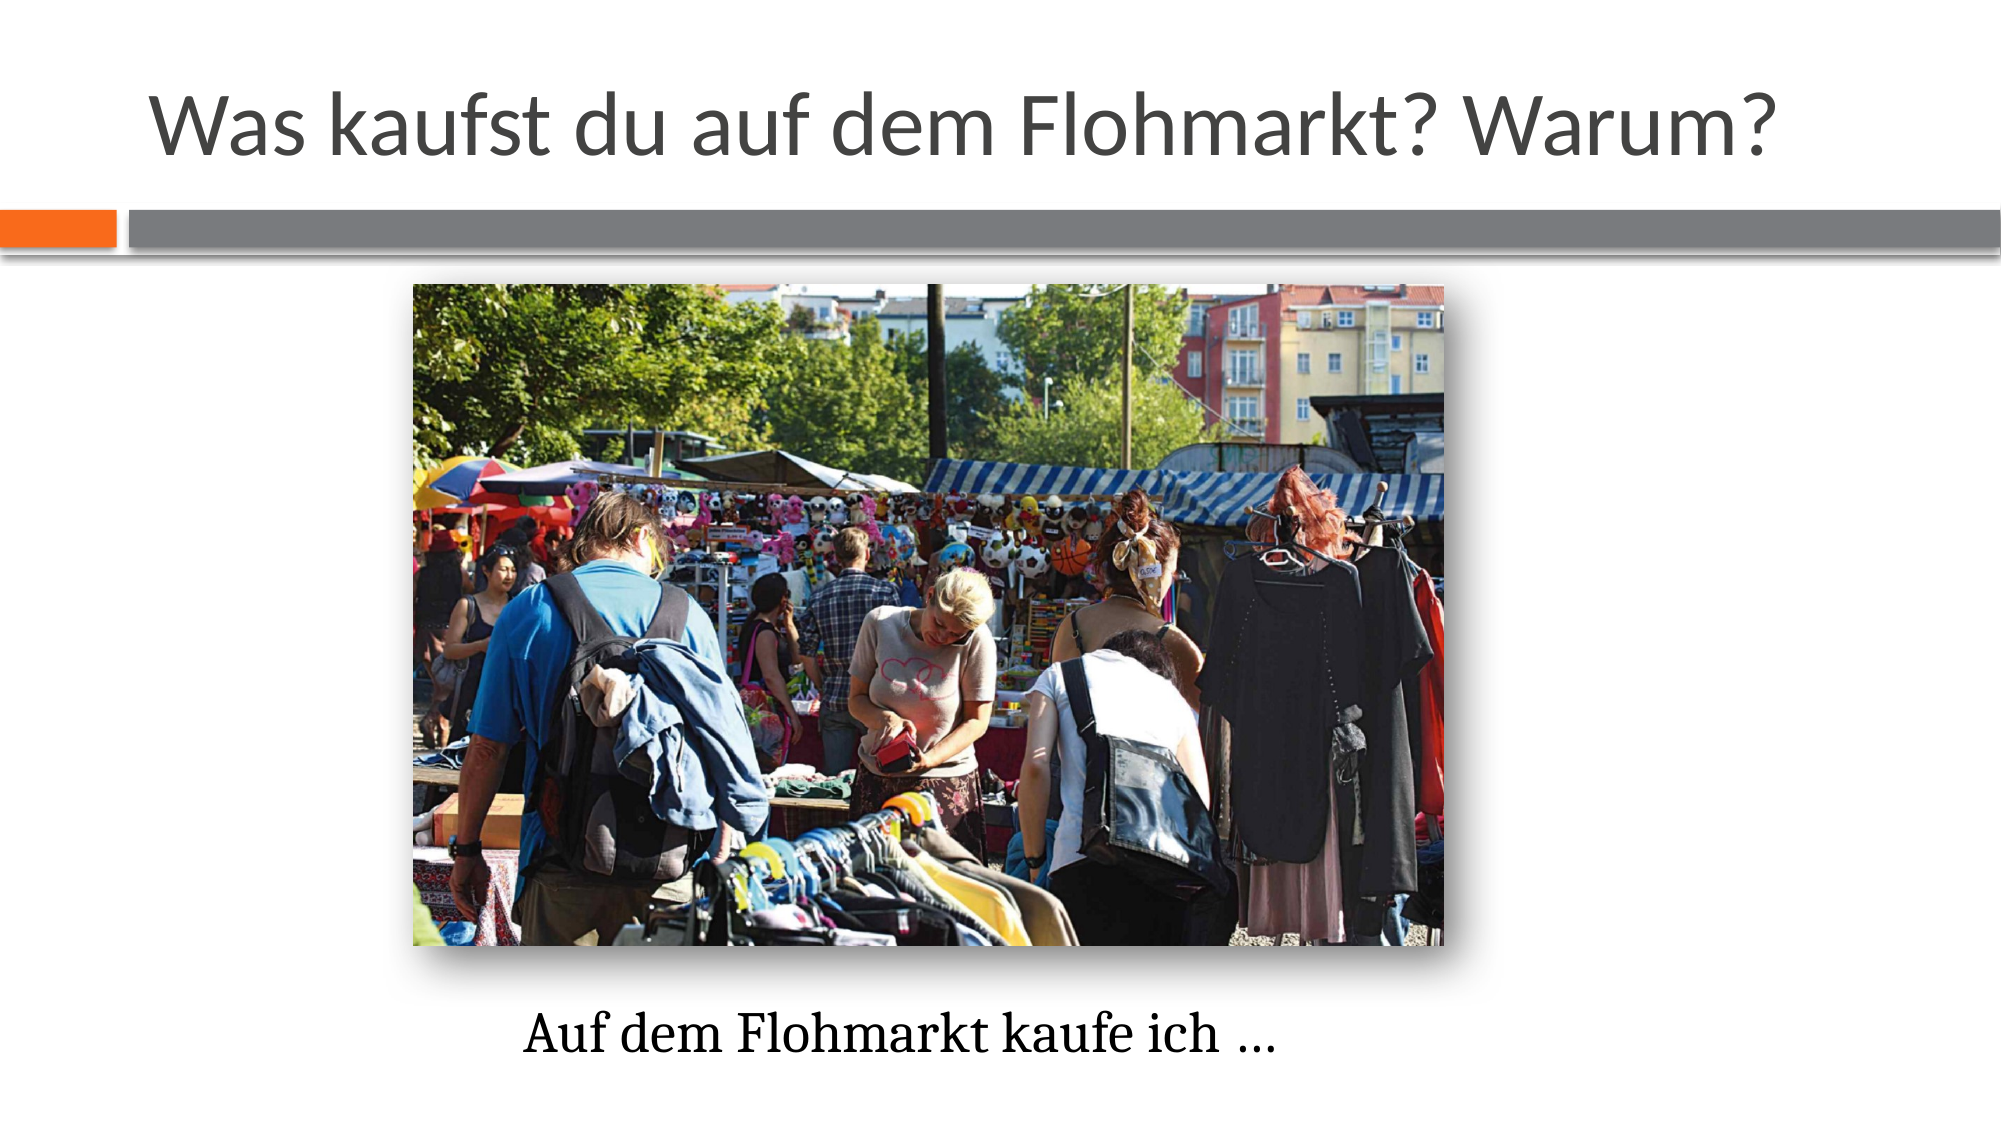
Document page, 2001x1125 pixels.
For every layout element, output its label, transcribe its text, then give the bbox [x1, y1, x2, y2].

picture [413, 283, 1445, 947]
text_box Auf dem Flohmarkt kaufe ich … [509, 986, 1481, 1072]
title Was kaufst du auf dem Flohmarkt? Warum? [133, 37, 1918, 200]
